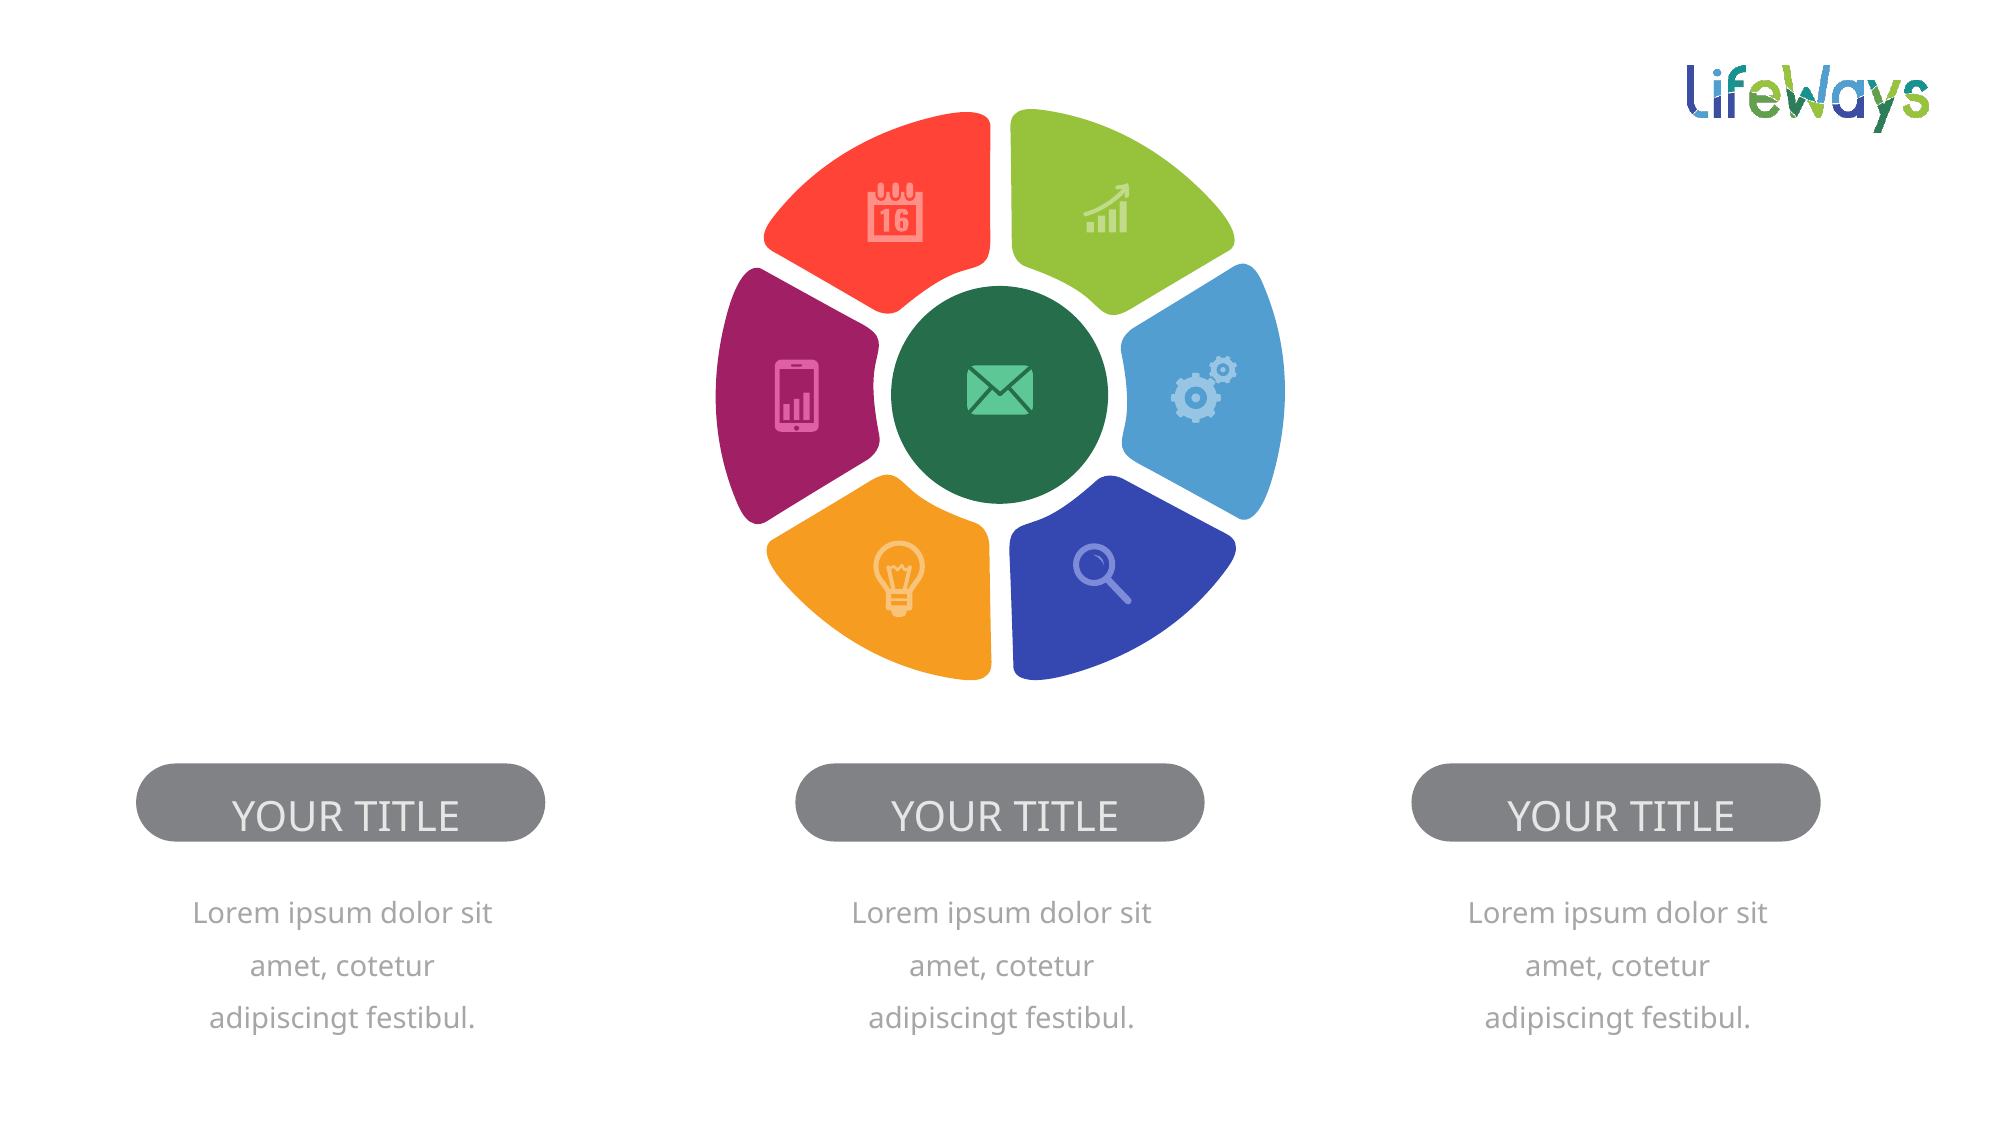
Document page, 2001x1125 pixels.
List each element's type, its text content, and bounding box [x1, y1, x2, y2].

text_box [867, 182, 923, 242]
text_box [1410, 762, 1822, 843]
text_box YOUR TITLE [846, 766, 1154, 839]
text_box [1171, 355, 1237, 423]
text_box [763, 112, 991, 314]
text_box [135, 762, 547, 843]
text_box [1070, 541, 1132, 605]
text_box Lorem ipsum dolor sit amet, cotetur adipiscingt festibul. [1434, 859, 1802, 1052]
text_box [766, 474, 992, 681]
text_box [774, 359, 819, 432]
text_box YOUR TITLE [187, 766, 495, 839]
text_box YOUR TITLE [1462, 766, 1770, 839]
picture [1687, 65, 1929, 133]
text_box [1083, 182, 1130, 233]
text_box [971, 389, 1029, 415]
text_box [873, 540, 925, 618]
text_box [967, 369, 989, 411]
text_box [1120, 263, 1285, 520]
text_box [1009, 475, 1236, 681]
text_box Lorem ipsum dolor sit amet, cotetur adipiscingt festibul. [158, 859, 527, 1052]
text_box [1011, 369, 1033, 411]
text_box Lorem ipsum dolor sit amet, cotetur adipiscingt festibul. [818, 859, 1186, 1052]
text_box [715, 267, 880, 525]
text_box [794, 762, 1206, 843]
text_box [1010, 109, 1235, 316]
text_box [891, 285, 1109, 504]
text_box [971, 365, 1029, 392]
